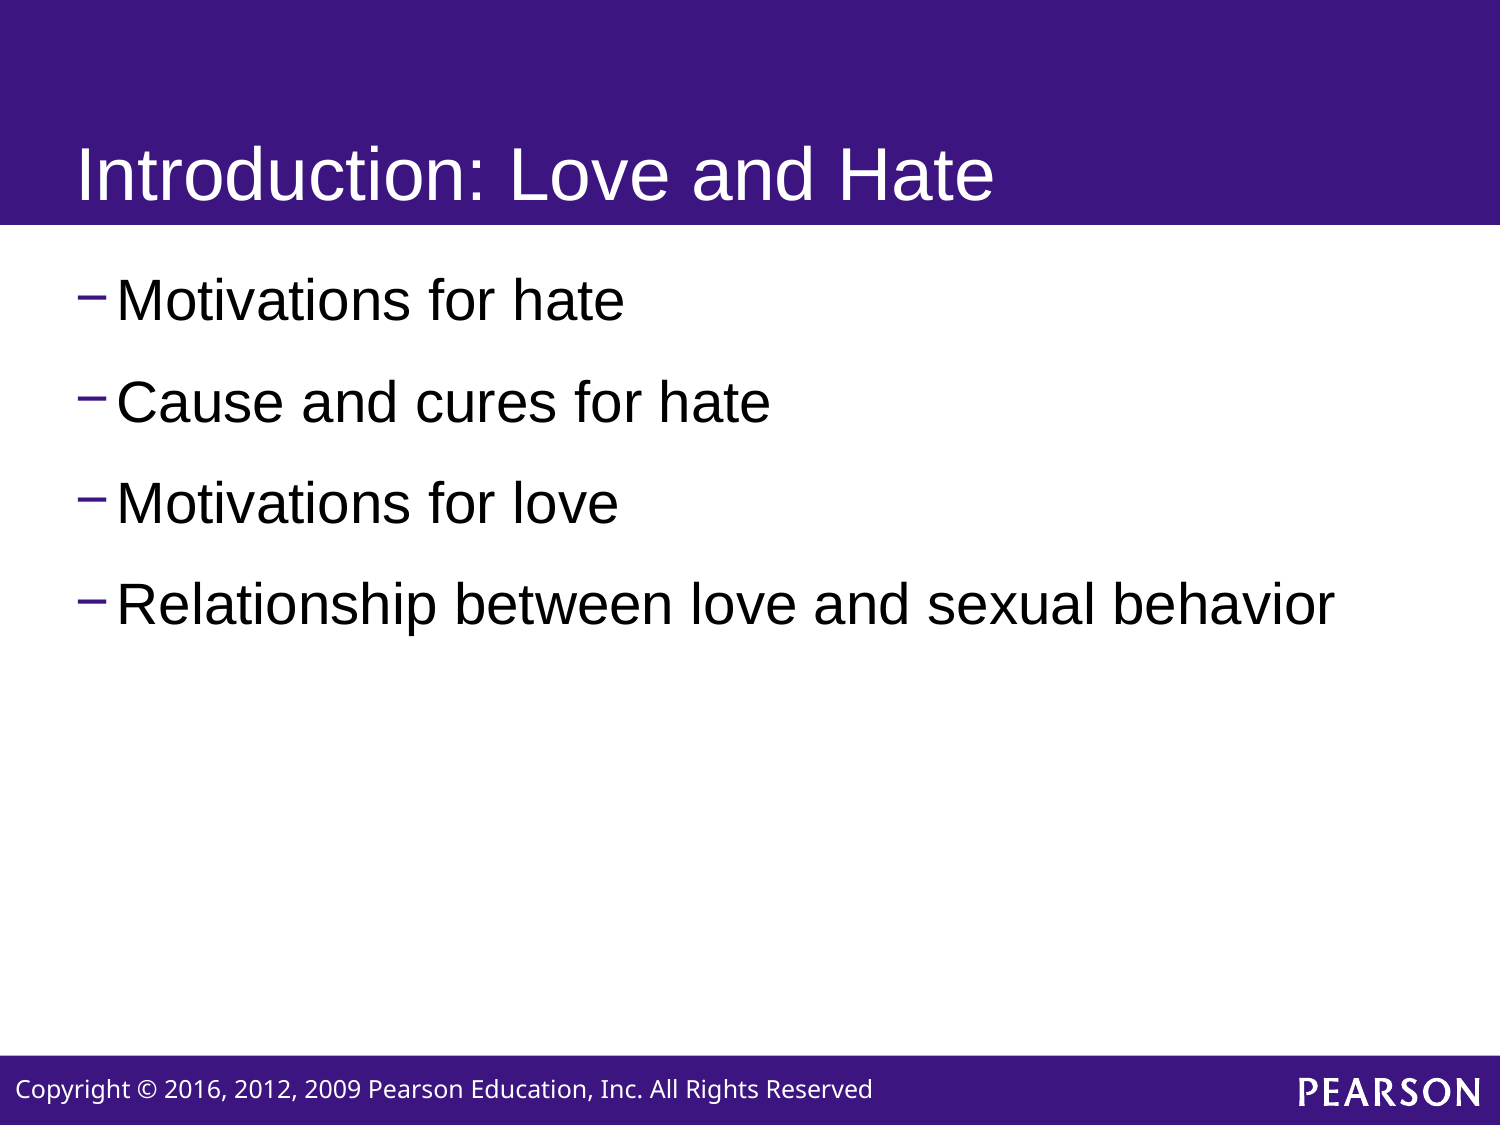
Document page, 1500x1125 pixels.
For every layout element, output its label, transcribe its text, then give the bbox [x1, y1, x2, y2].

title Introduction: Love and Hate [75, 35, 1425, 216]
list Motivations for hate Cause and cures for hate Motivations for love Relationship between love and sexual behavior [75, 262, 1425, 1005]
